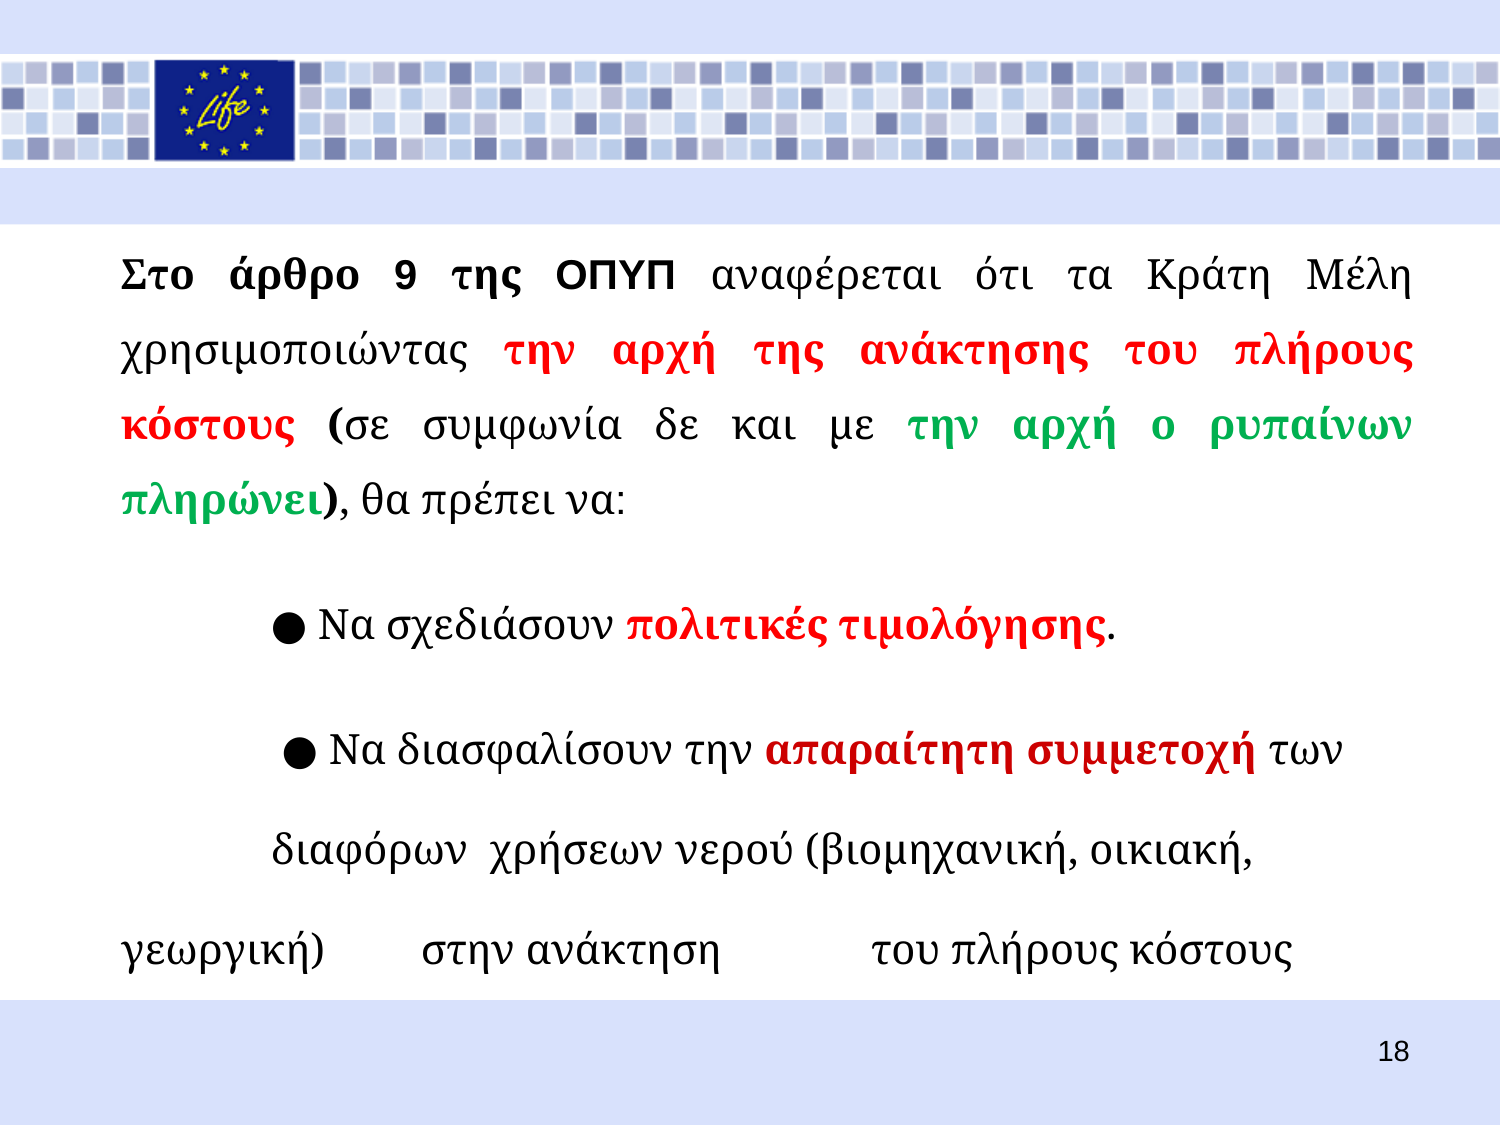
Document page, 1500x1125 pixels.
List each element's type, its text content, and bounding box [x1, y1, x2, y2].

text_box Στο άρθρο 9 της ΟΠΥΠ αναφέρεται ότι τα Κράτη Μέλη χρησιμοποιώντας την αρχή της ανάκτησης του πλήρους κόστους (σε συμφωνία δε και με την αρχή ο ρυπαίνων πληρώνει), θα πρέπει να: ● Να σχεδιάσουν πολιτικές τιμολόγησης. ● Να διασφαλίσουν την απαραίτητη συμμετοχή των διαφόρων χρήσεων νερού (βιομηχανική, οικιακή, γεωργική) στην ανάκτηση του πλήρους κόστους [106, 215, 1429, 1125]
picture [0, 54, 1500, 168]
